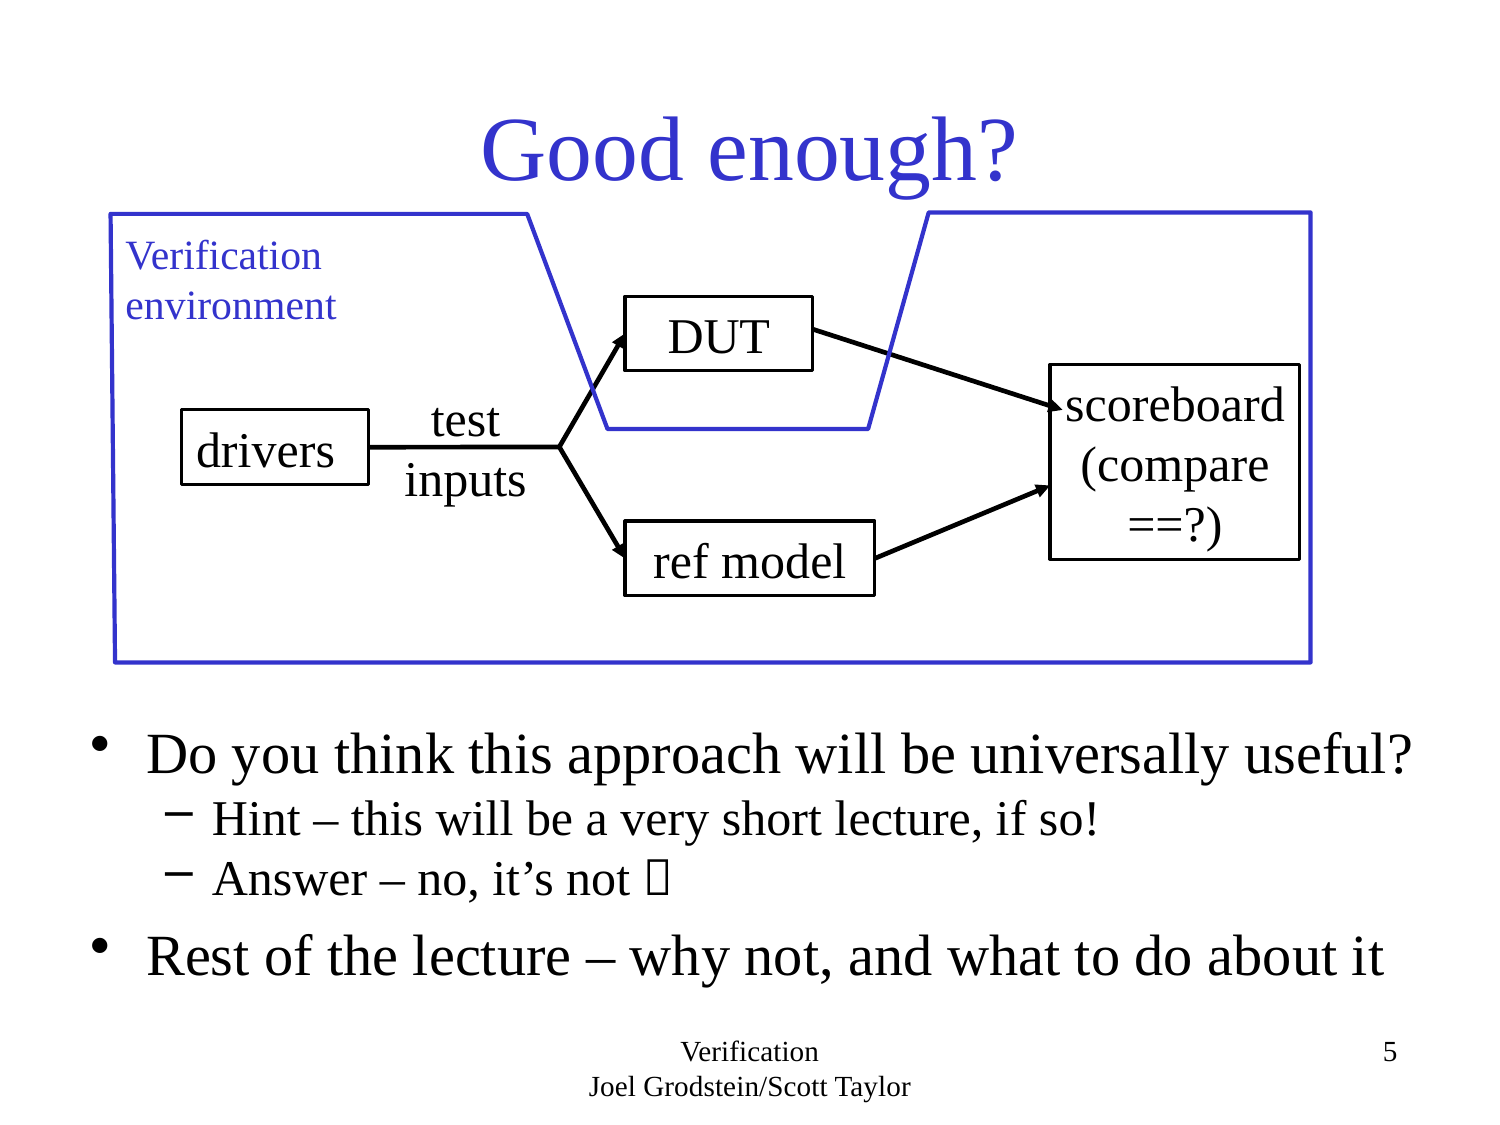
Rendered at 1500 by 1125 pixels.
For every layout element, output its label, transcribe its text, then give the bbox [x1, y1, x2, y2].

title Good enough? [112, 50, 1388, 238]
list Do you think this approach will be universally useful? Hint – this will be a very short lecture, if so! Answer – no, it’s not  Rest of the lecture – why not, and what to do about it [75, 707, 1438, 1000]
text_box [108, 210, 1313, 665]
text_box DUT [624, 296, 813, 371]
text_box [812, 328, 1063, 411]
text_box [874, 485, 1051, 560]
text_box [559, 333, 626, 447]
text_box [559, 447, 626, 560]
footer Verification Joel Grodstein/Scott Taylor [512, 1024, 988, 1101]
